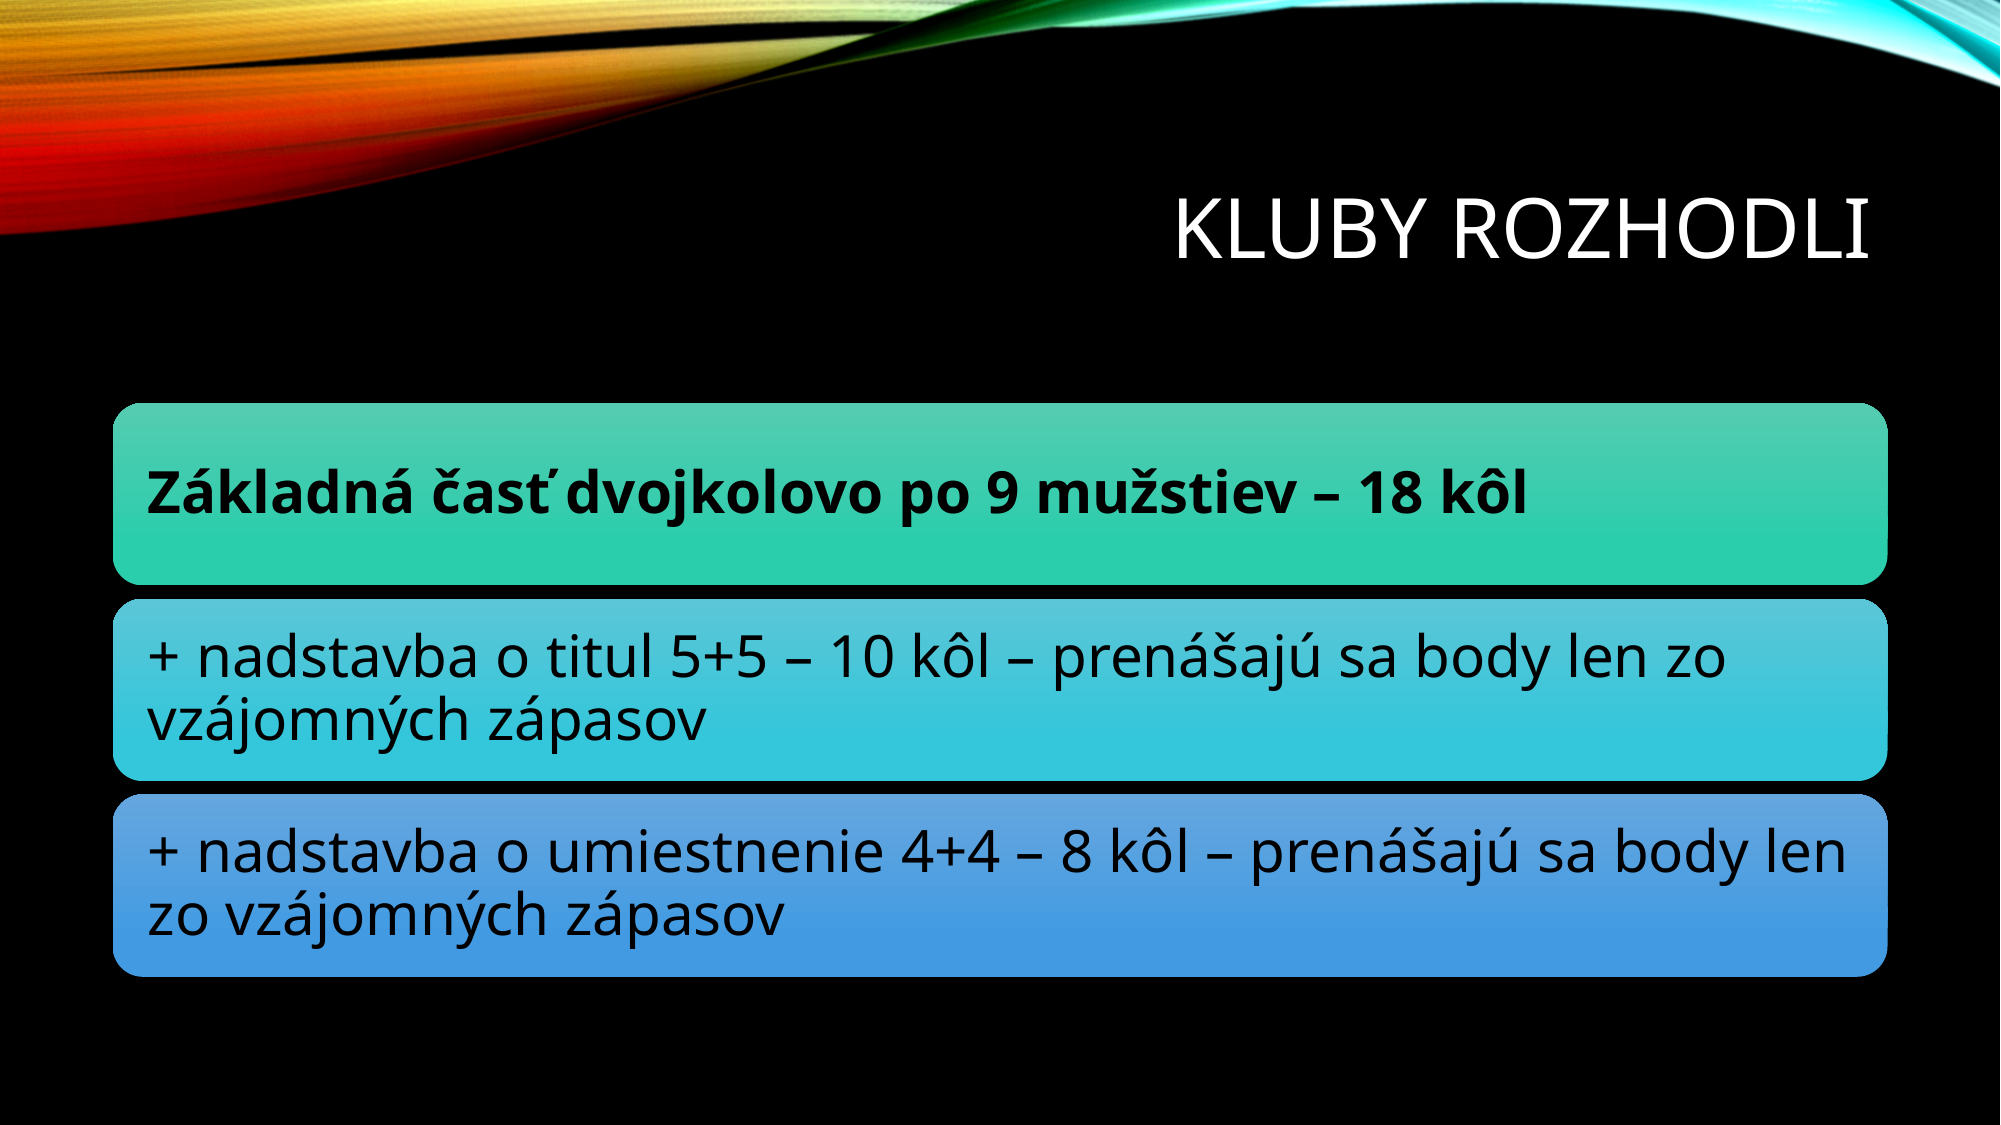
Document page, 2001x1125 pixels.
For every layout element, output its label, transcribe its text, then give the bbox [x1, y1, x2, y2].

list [112, 400, 1888, 980]
picture [0, 0, 2000, 237]
title Kluby rozhodli [474, 125, 1888, 338]
